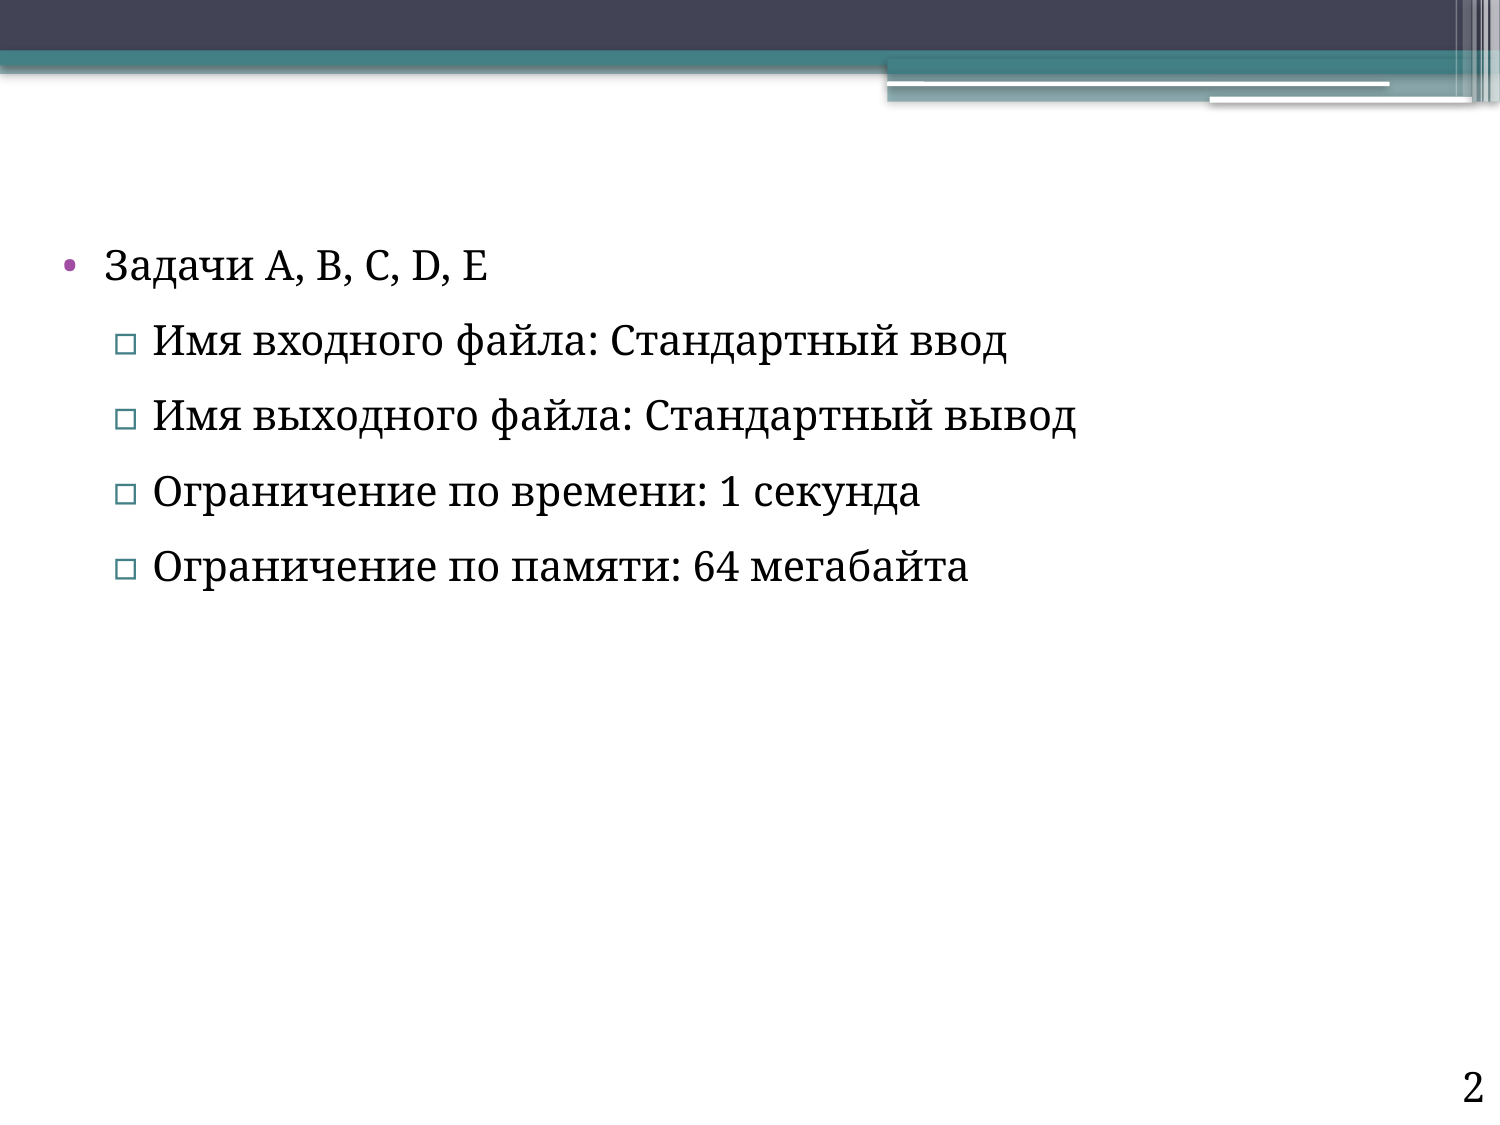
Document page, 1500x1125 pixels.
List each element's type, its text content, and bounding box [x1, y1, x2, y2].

list Задачи A, B, C, D, E Имя входного файла: Стандартный ввод Имя выходного файла: Стандартный вывод Ограничение по времени: 1 секунда Ограничение по памяти: 64 мегабайта [29, 231, 1459, 1079]
slide_number 2 [1374, 1065, 1500, 1125]
